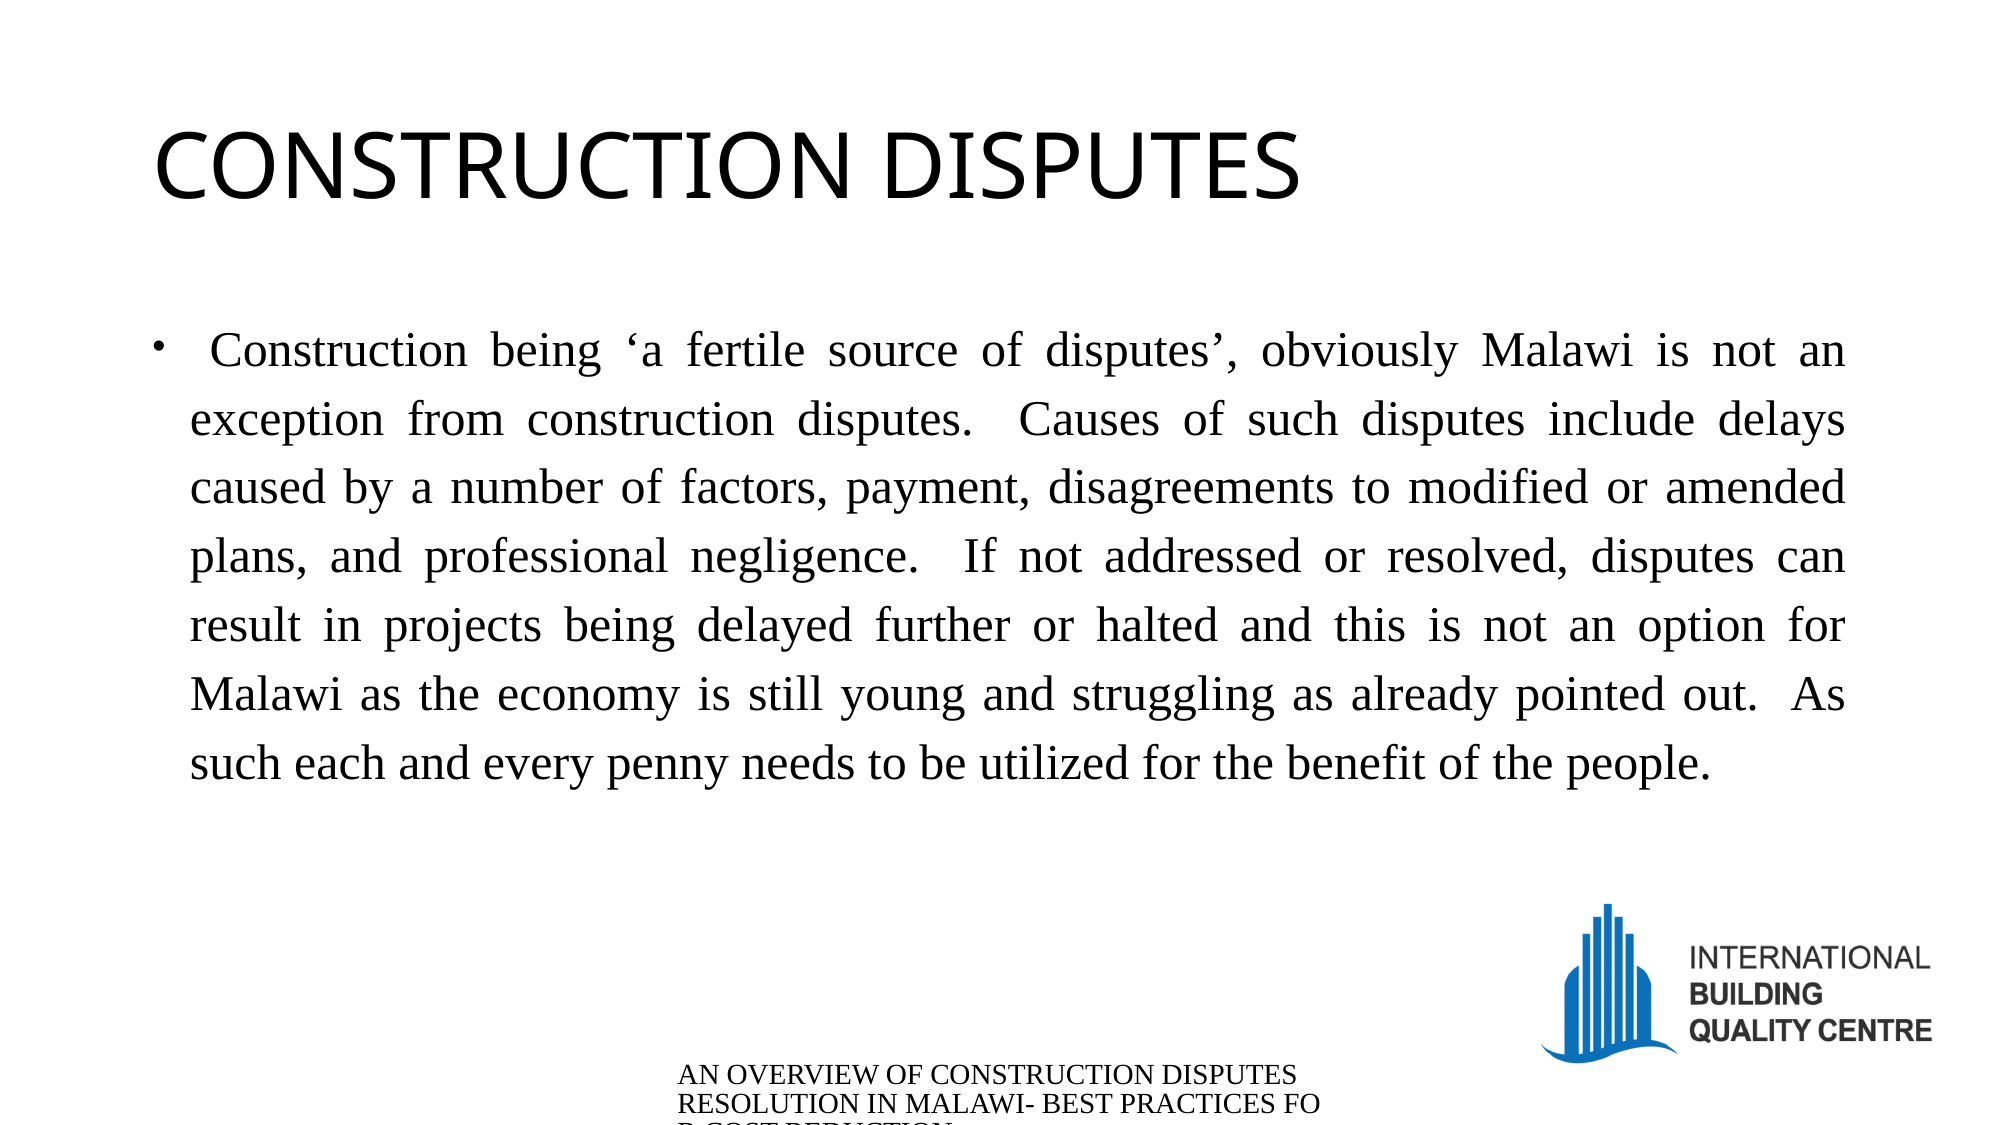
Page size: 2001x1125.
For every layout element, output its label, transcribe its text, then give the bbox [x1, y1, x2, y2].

footer AN OVERVIEW OF CONSTRUCTION DISPUTES RESOLUTION IN MALAWI- BEST PRACTICES FOR COST REDUCTION [662, 1042, 1338, 1103]
title CONSTRUCTION DISPUTES [137, 59, 1863, 278]
picture [1538, 896, 1935, 1075]
list Construction being ‘a fertile source of disputes’, obviously Malawi is not an exception from construction disputes. Causes of such disputes include delays caused by a number of factors, payment, disagreements to modified or amended plans, and professional negligence. If not addressed or resolved, disputes can result in projects being delayed further or halted and this is not an option for Malawi as the economy is still young and struggling as already pointed out. As such each and every penny needs to be utilized for the benefit of the people. [137, 299, 1863, 1014]
